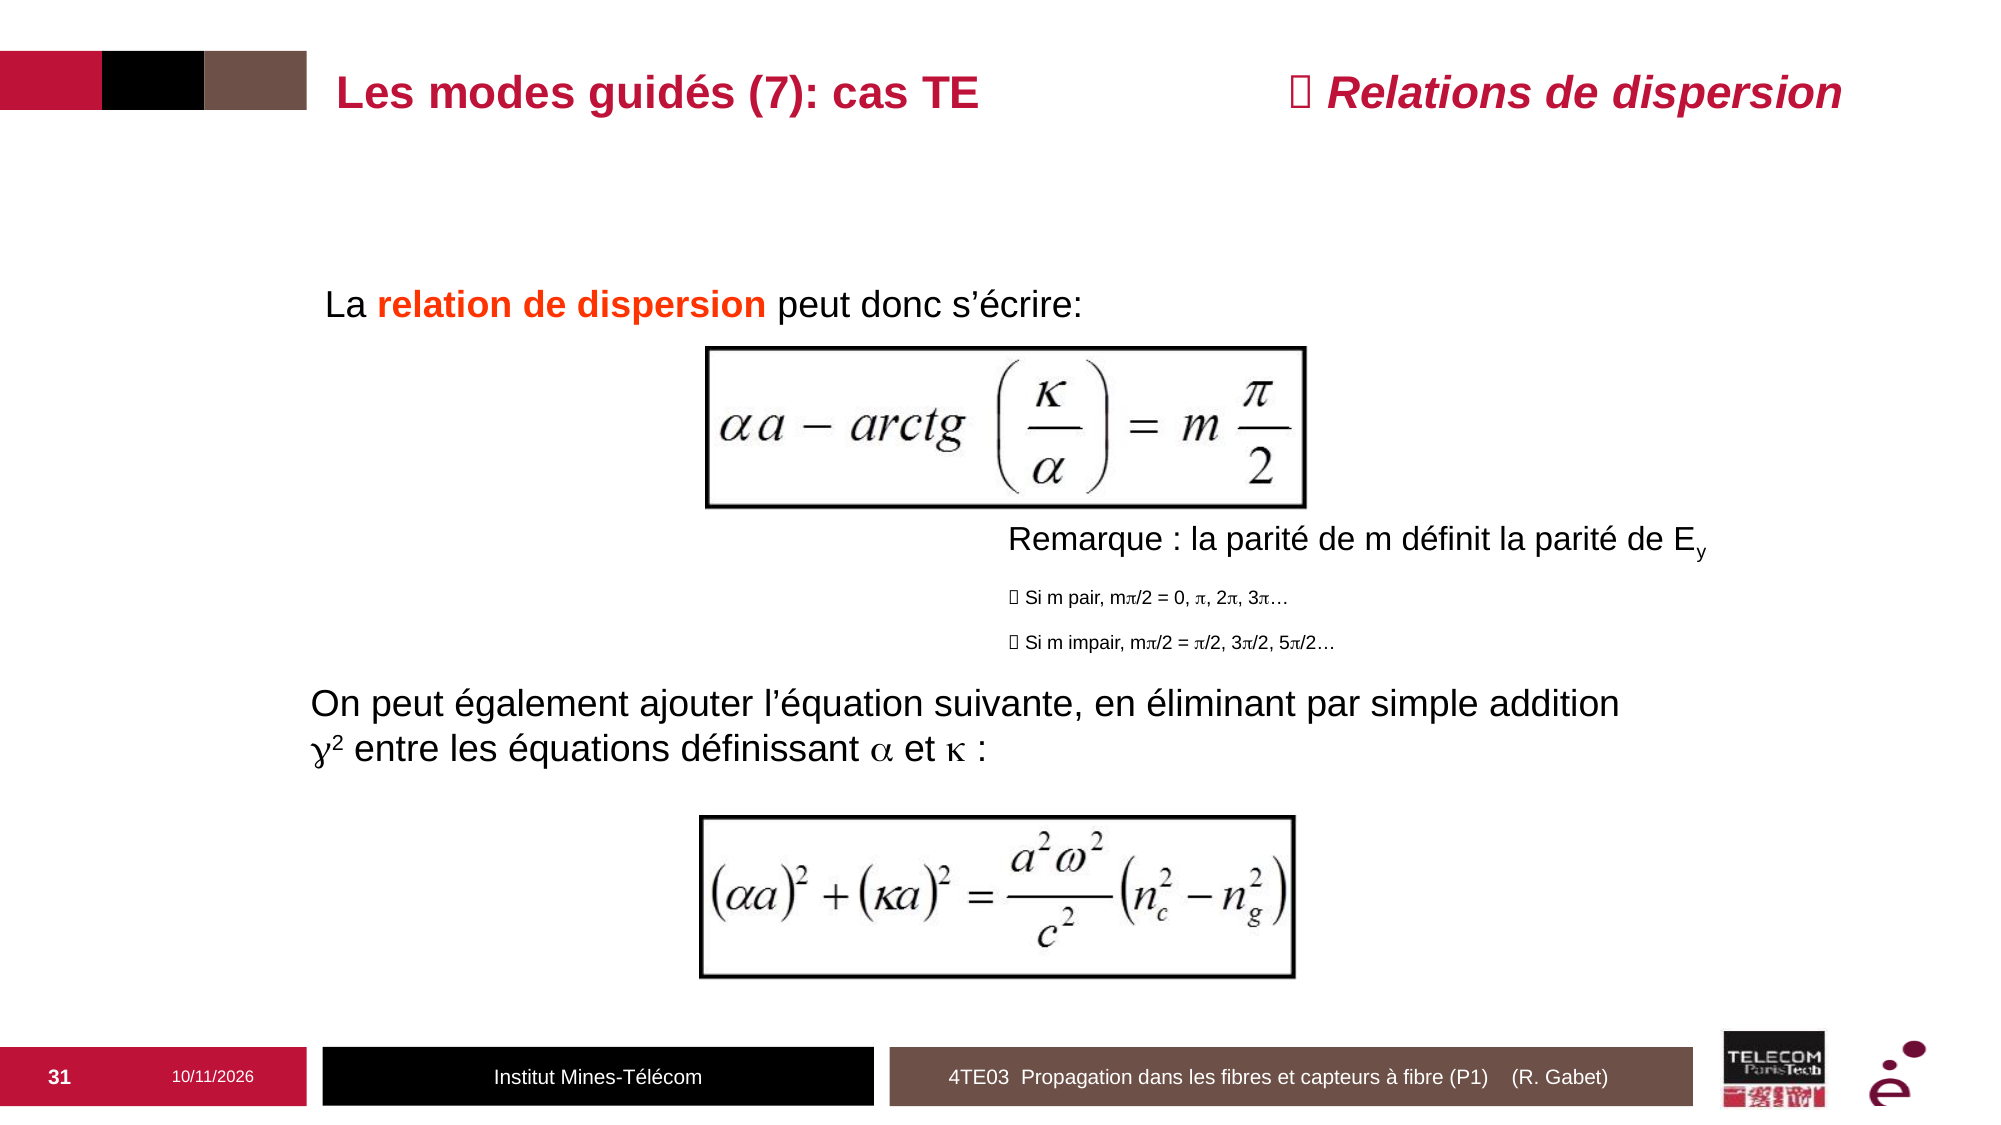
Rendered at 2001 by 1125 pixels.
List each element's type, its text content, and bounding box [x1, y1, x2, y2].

title Les modes guidés (7): cas TE  Relations de dispersion [321, 0, 1899, 125]
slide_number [118, 1046, 309, 1106]
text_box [305, 272, 1727, 634]
picture [704, 346, 1308, 510]
text_box 4TE03 Propagation dans les fibres et capteurs à fibre (P1) (R. Gabet) [893, 1046, 1673, 1106]
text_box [295, 671, 1678, 980]
picture [1847, 1031, 1947, 1106]
picture [1720, 1028, 1829, 1110]
slide_number 31 [1, 1046, 118, 1106]
